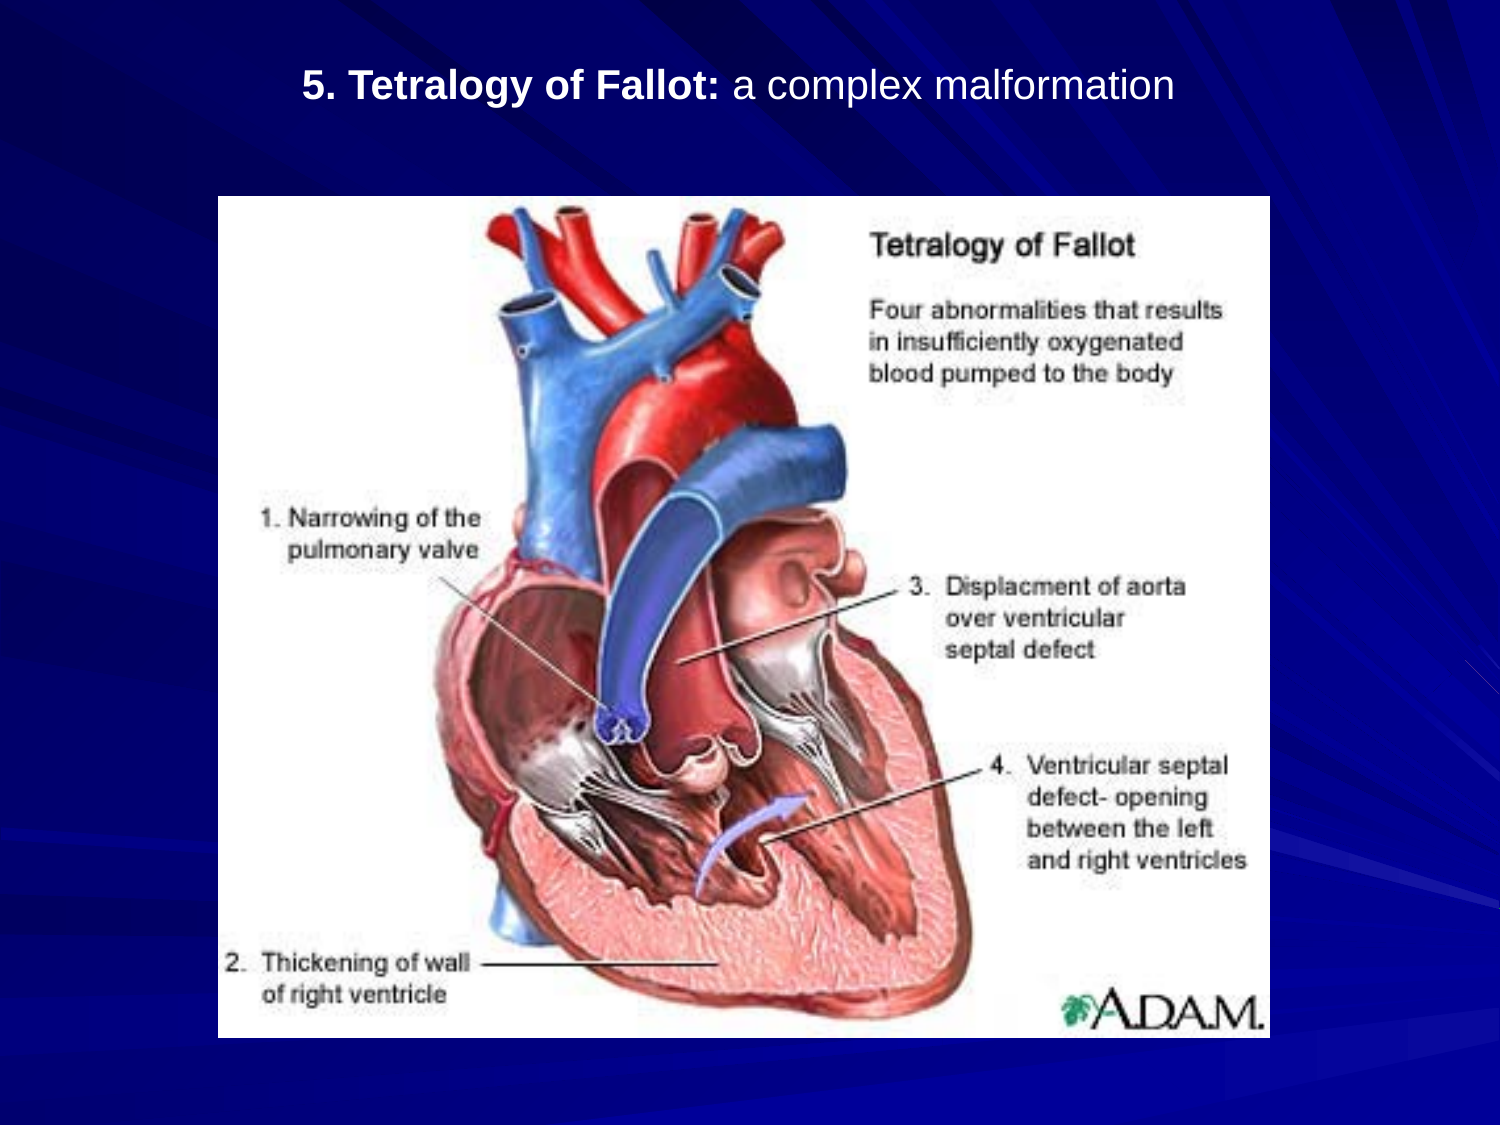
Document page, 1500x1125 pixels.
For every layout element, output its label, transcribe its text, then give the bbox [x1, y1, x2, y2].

text_box 5. Tetralogy of Fallot: a complex malformation [287, 50, 1268, 115]
picture [218, 196, 1270, 1038]
